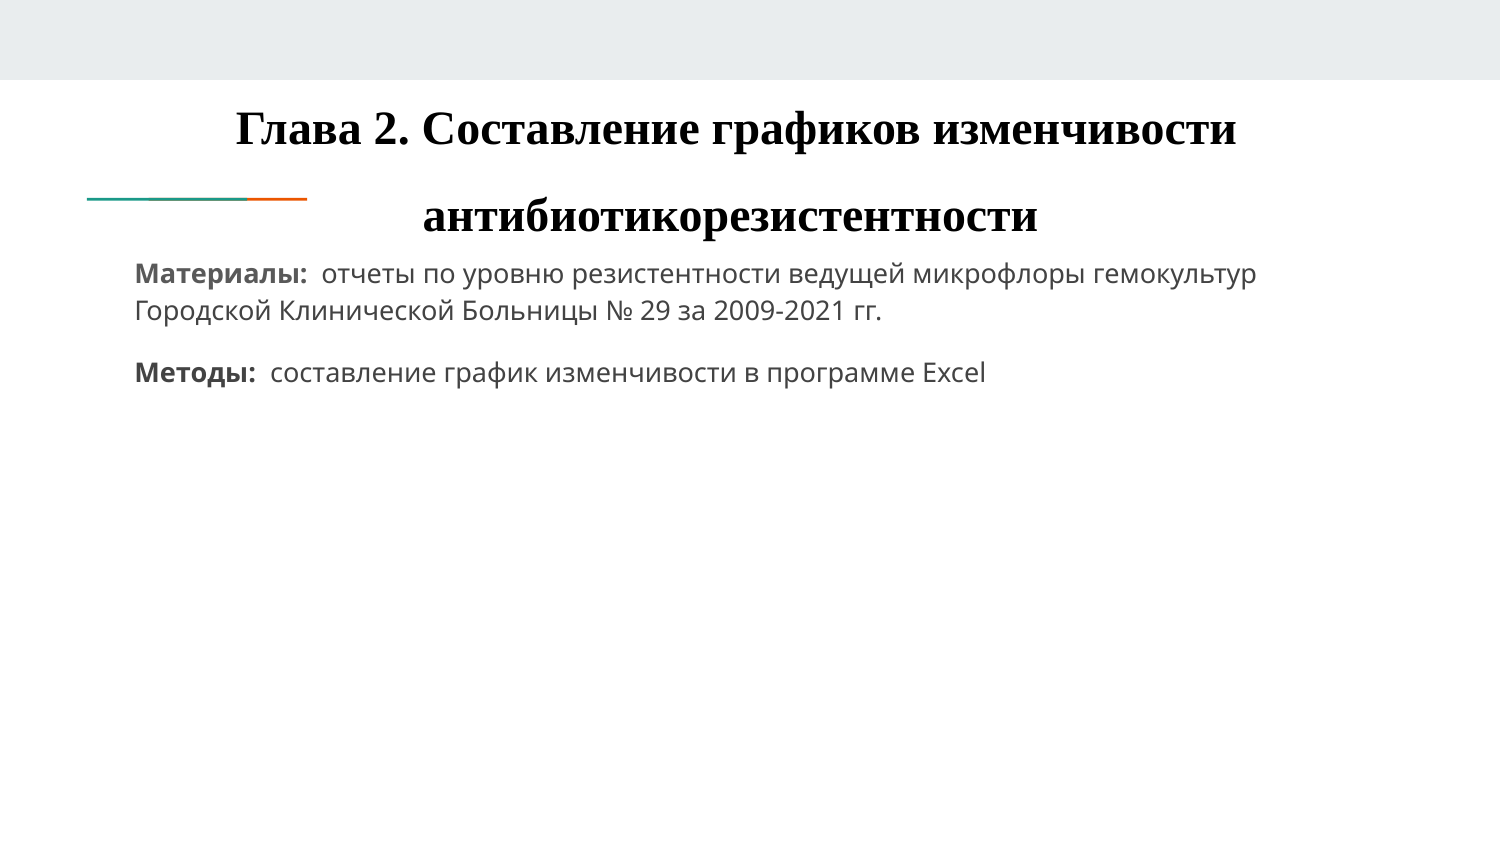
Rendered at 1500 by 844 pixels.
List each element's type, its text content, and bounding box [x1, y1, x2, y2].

list Материалы: отчеты по уровню резистентности ведущей микрофлоры гемокультур Городской Клинической Больницы № 29 за 2009-2021 гг. Методы: составление график изменчивости в программе Excel [119, 236, 1381, 608]
title Глава 2. Составление графиков изменчивости антибиотикорезистентности [106, 53, 1368, 142]
